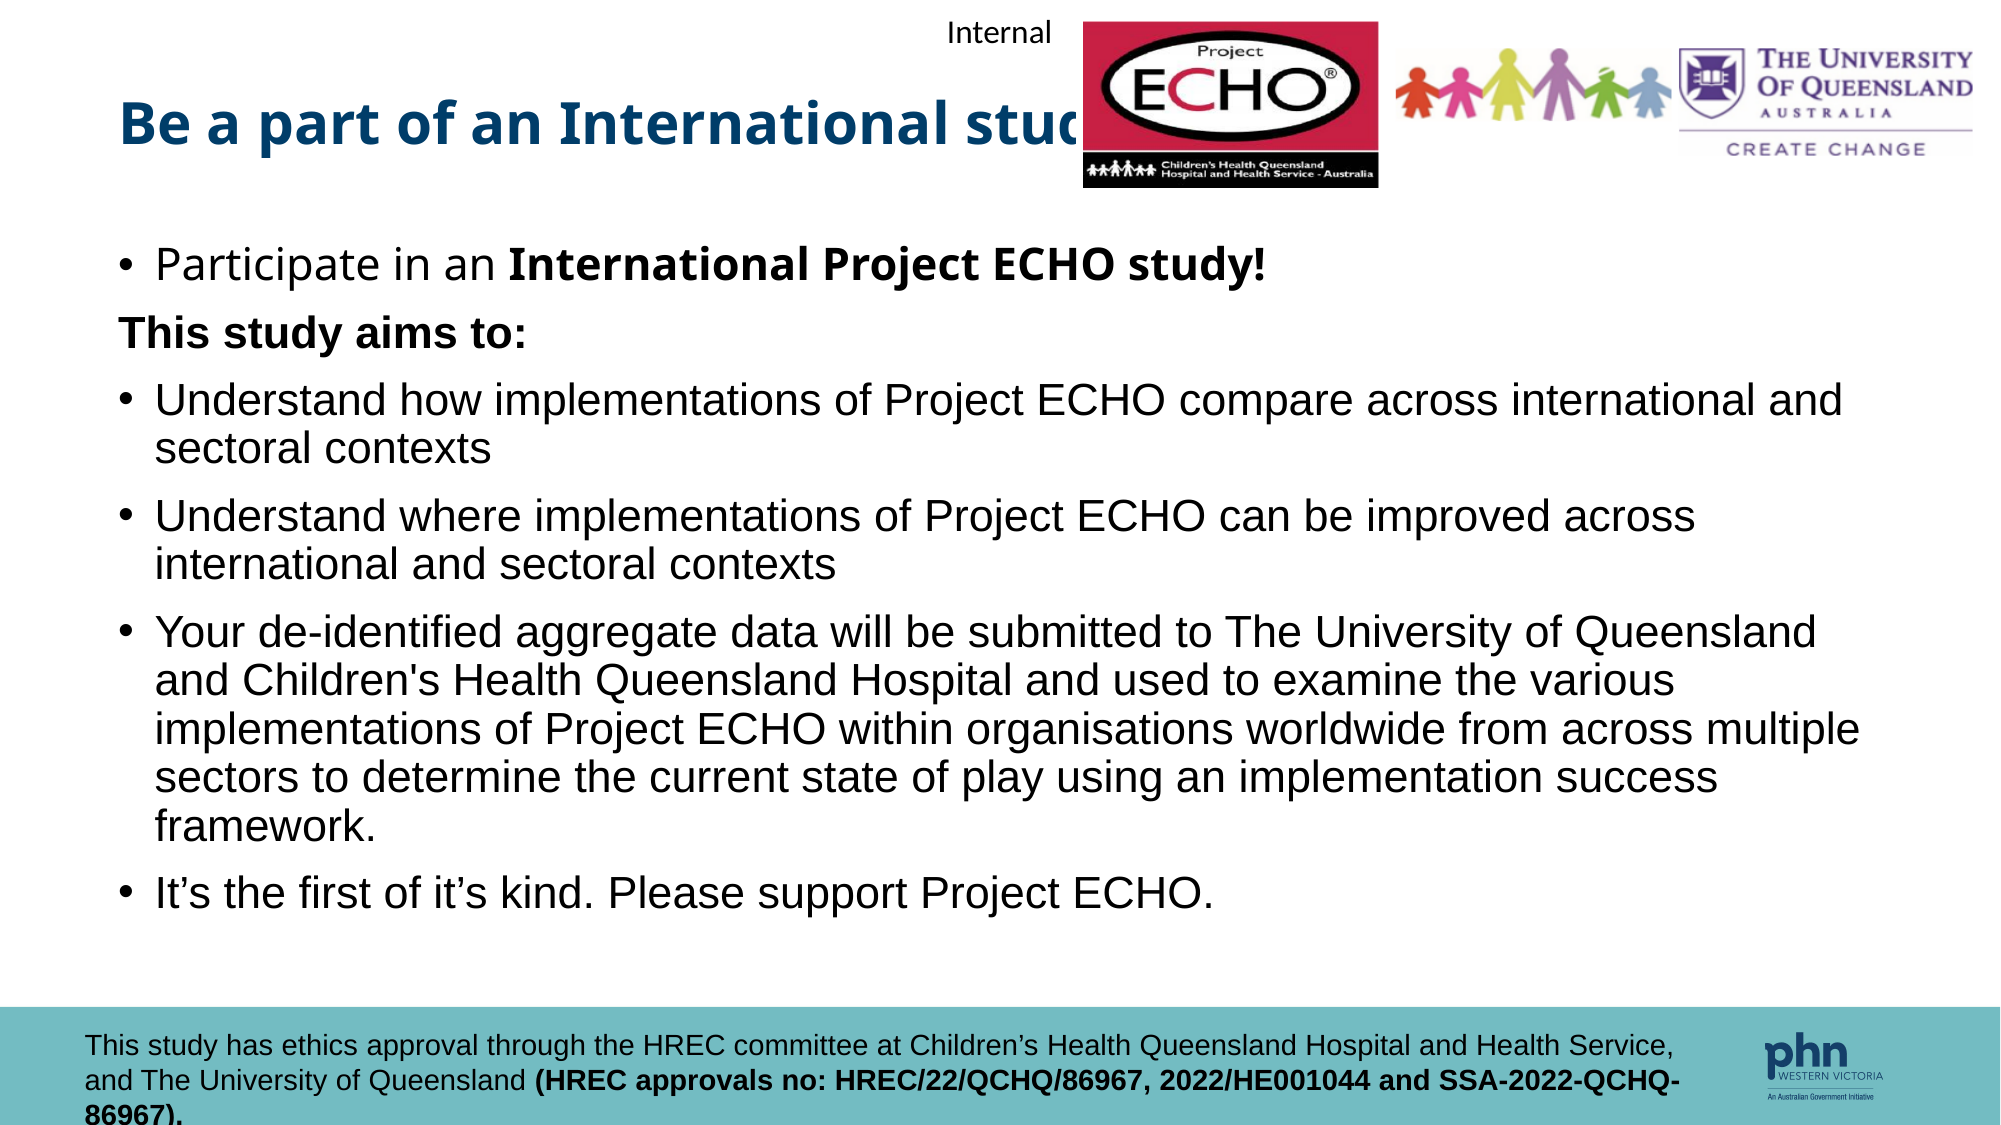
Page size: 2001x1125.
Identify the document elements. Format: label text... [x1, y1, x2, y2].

picture [0, 0, 2001, 1125]
text_box This study has ethics approval through the HREC committee at Children’s Health Queensland Hospital and Health Service, and The University of Queensland (HREC approvals no: HREC/22/QCHQ/86967, 2022/HE001044 and SSA-2022-QCHQ-86967). [69, 1019, 1739, 1125]
title Be a part of an International study [118, 88, 1076, 166]
list Participate in an International Project ECHO study! This study aims to: Understand how implementations of Project ECHO compare across international and sectoral contexts Understand where implementations of Project ECHO can be improved across international and sectoral contexts Your de-identified aggregate data will be submitted to The University of Queensland and Children's Health Queensland Hospital and used to examine the various implementations of Project ECHO within organisations worldwide from across multiple sectors to determine the current state of play using an implementation success framework. It’s the first of it’s kind. Please support Project ECHO. [118, 236, 1883, 975]
